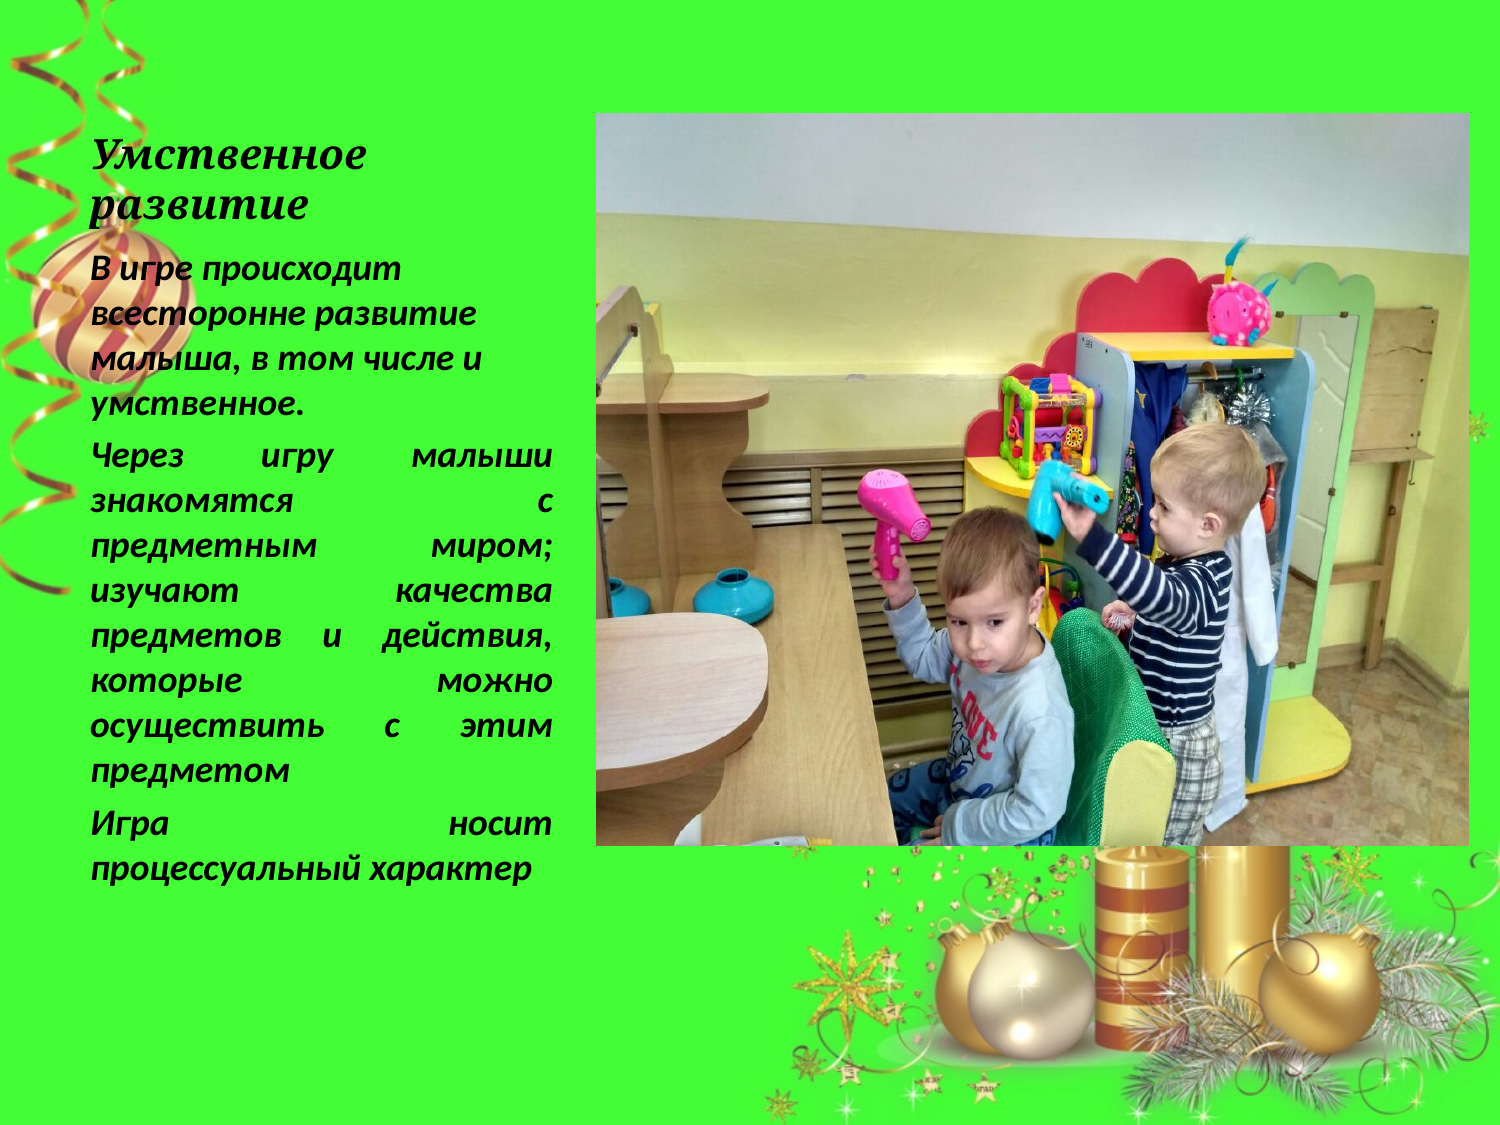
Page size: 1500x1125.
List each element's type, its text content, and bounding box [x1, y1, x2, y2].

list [596, 113, 1469, 847]
title Умственное развитие [75, 44, 569, 235]
list В игре происходит всесторонне развитие малыша, в том числе и умственное. Через игру малыши знакомятся с предметным миром; изучают качества предметов и действия, которые можно осуществить с этим предметом Игра носит процессуальный характер [75, 235, 569, 1005]
